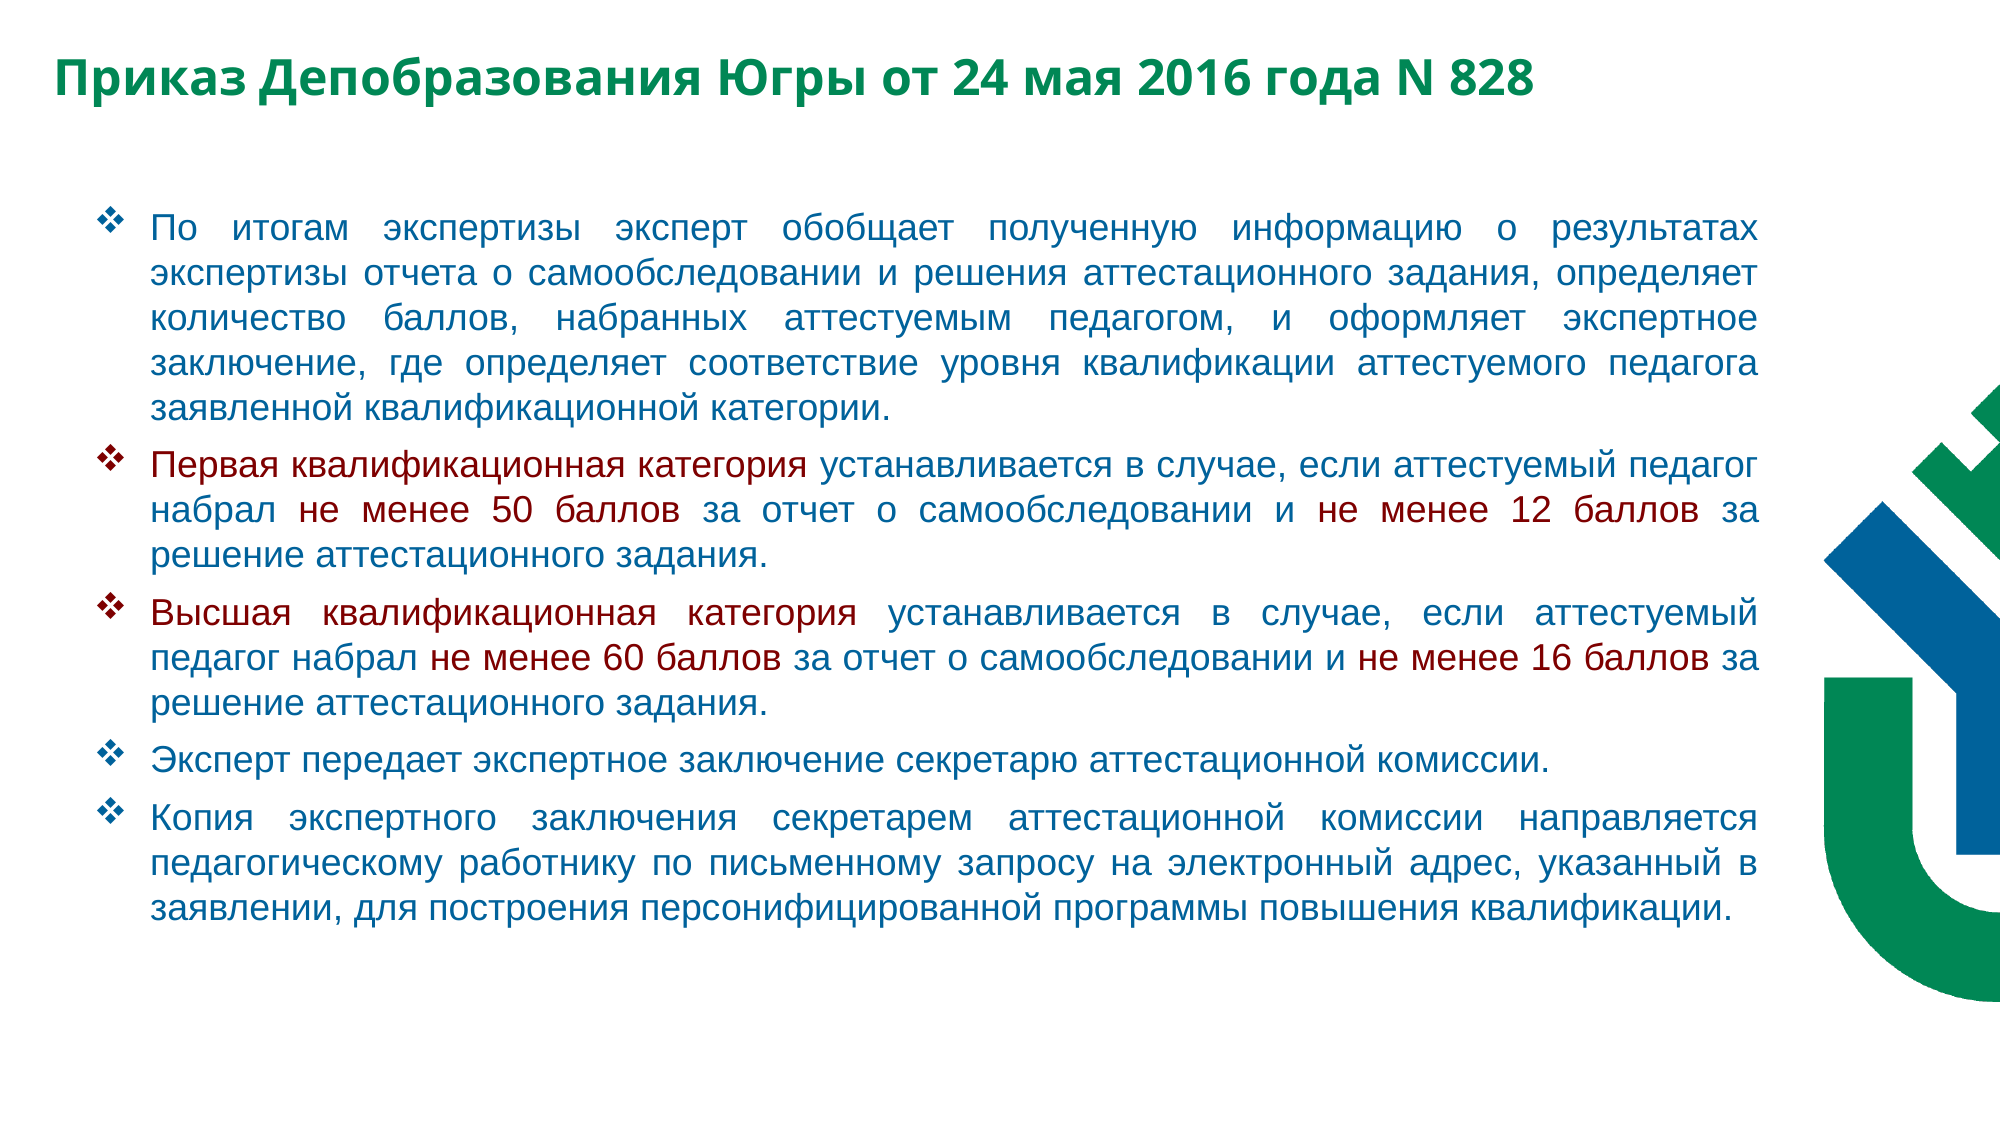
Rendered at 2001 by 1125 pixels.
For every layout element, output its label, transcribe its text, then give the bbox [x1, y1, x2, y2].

list По итогам экспертизы эксперт обобщает полученную информацию о результатах экспертизы отчета о самообследовании и решения аттестационного задания, определяет количество баллов, набранных аттестуемым педагогом, и оформляет экспертное заключение, где определяет соответствие уровня квалификации аттестуемого педагога заявленной квалификационной категории. Первая квалификационная категория устанавливается в случае, если аттестуемый педагог набрал не менее 50 баллов за отчет о самообследовании и не менее 12 баллов за решение аттестационного задания. Высшая квалификационная категория устанавливается в случае, если аттестуемый педагог набрал не менее 60 баллов за отчет о самообследовании и не менее 16 баллов за решение аттестационного задания. Эксперт передает экспертное заключение секретарю аттестационной комиссии. Копия экспертного заключения секретарем аттестационной комиссии направляется педагогическому работнику по письменному запросу на электронный адрес, указанный в заявлении, для построения персонифицированной программы повышения квалификации. [79, 195, 1775, 1005]
text_box Приказ Депобразования Югры от 24 мая 2016 года N 828 [36, 37, 1964, 122]
picture [1822, 381, 2000, 1005]
